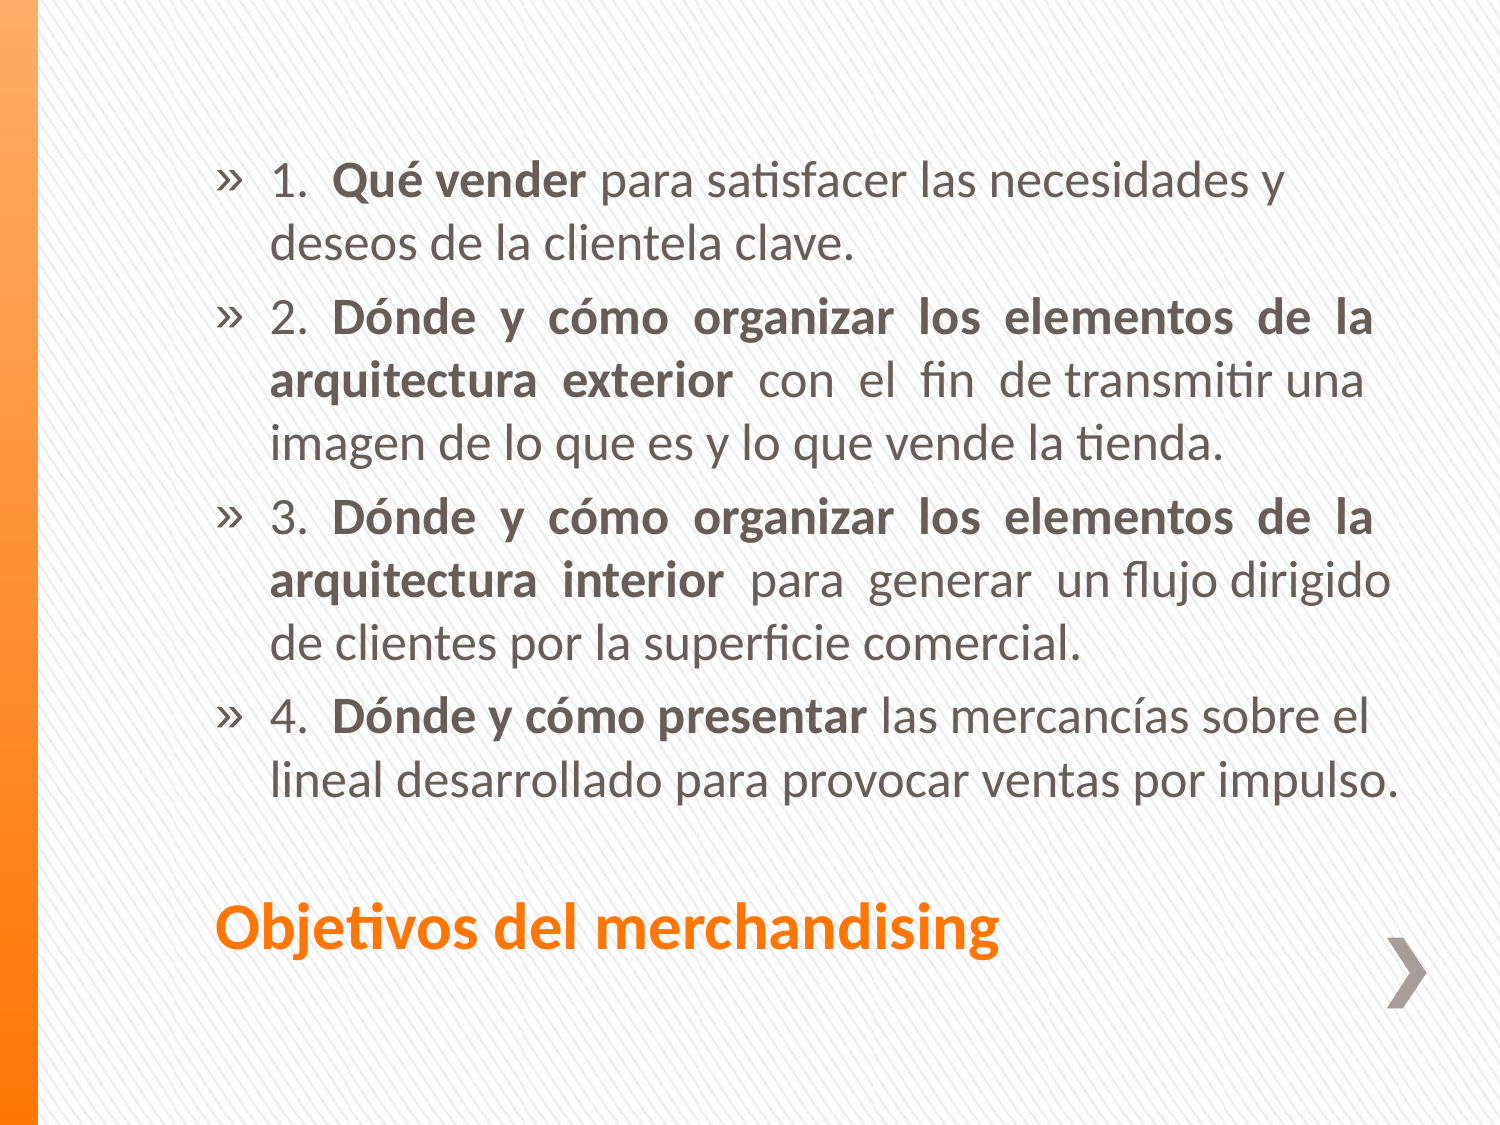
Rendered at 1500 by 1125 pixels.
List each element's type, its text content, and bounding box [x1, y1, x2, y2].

title Objetivos del merchandising [200, 863, 1388, 1050]
list 1. Qué vender para satisfacer las necesidades y deseos de la clientela clave. 2. Dónde y cómo organizar los elementos de la arquitectura exterior con el fin de transmitir una imagen de lo que es y lo que vende la tienda. 3. Dónde y cómo organizar los elementos de la arquitectura interior para generar un flujo dirigido de clientes por la superficie comercial. 4. Dónde y cómo presentar las mercancías sobre el lineal desarrollado para provocar ventas por impulso. [200, 137, 1425, 863]
